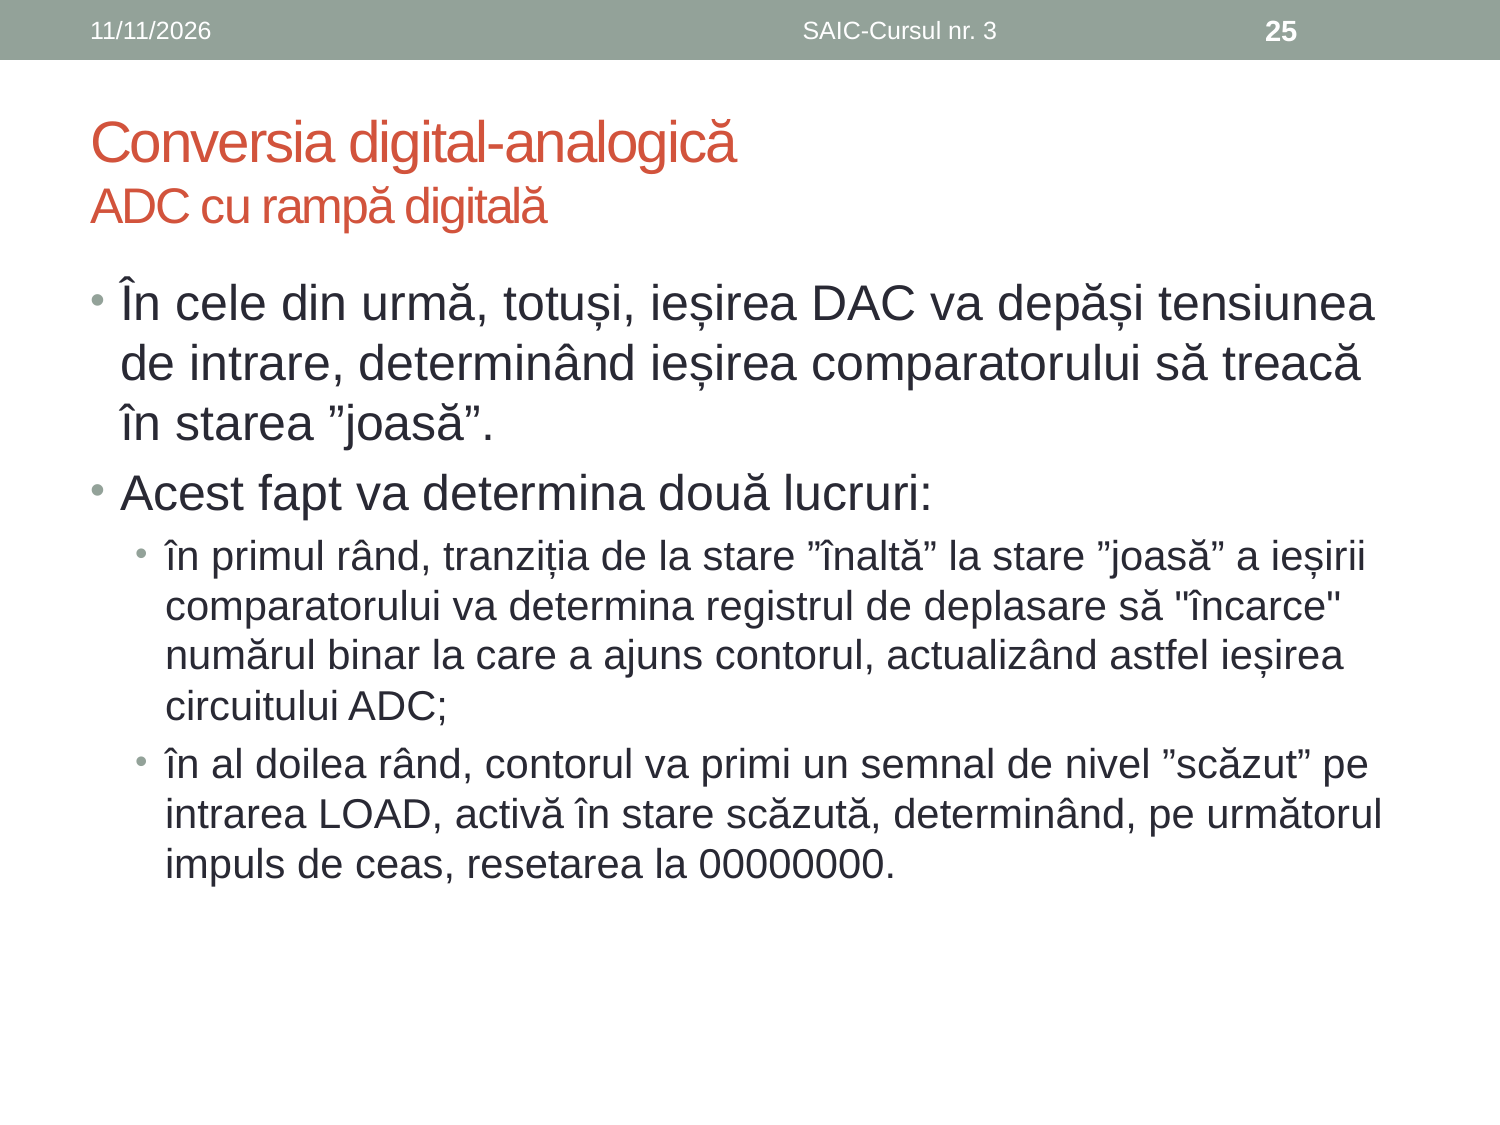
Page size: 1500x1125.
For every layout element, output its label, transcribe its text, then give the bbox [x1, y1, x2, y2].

footer SAIC-Cursul nr. 3 [562, 3, 1238, 57]
slide_number 25 [1250, 3, 1425, 57]
list În cele din urmă, totuși, ieșirea DAC va depăși tensiunea de intrare, determinând ieșirea comparatorului să treacă în starea ”joasă”. Acest fapt va determina două lucruri: în primul rând, tranziția de la stare ”înaltă” la stare ”joasă” a ieșirii comparatorului va determina registrul de deplasare să "încarce" numărul binar la care a ajuns contorul, actualizând astfel ieșirea circuitului ADC; în al doilea rând, contorul va primi un semnal de nivel ”scăzut” pe intrarea LOAD, activă în stare scăzută, determinând, pe următorul impuls de ceas, resetarea la 00000000. [75, 262, 1425, 1063]
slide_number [75, 3, 550, 57]
title Conversia digital-analogică ADC cu rampă digitală [75, 87, 1425, 250]
